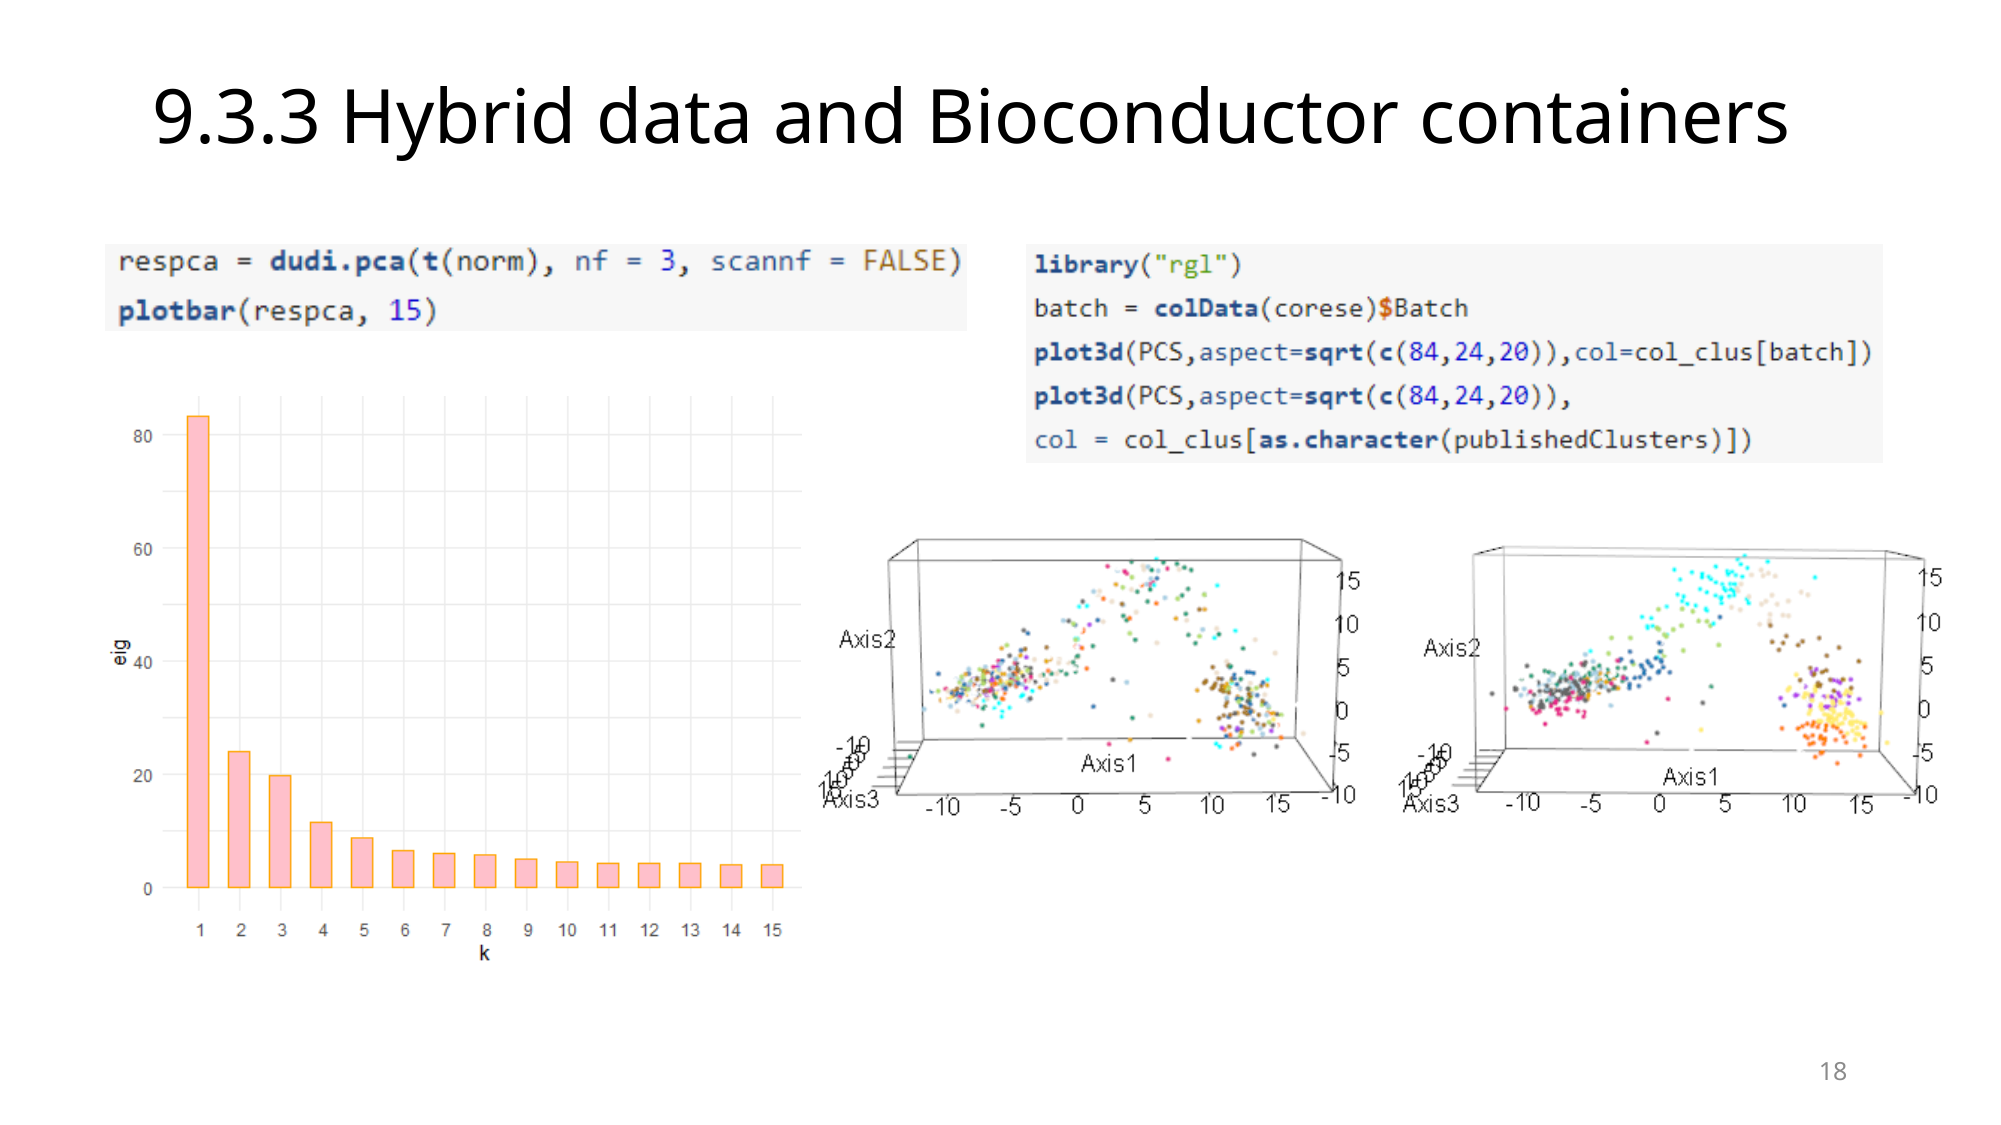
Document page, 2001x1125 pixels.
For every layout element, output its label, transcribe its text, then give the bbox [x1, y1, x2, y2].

slide_number 18 [1412, 1042, 1863, 1103]
picture [105, 396, 1970, 969]
picture [105, 244, 967, 331]
title 9.3.3 Hybrid data and Bioconductor containers [137, 59, 1863, 179]
picture [1026, 244, 1883, 463]
